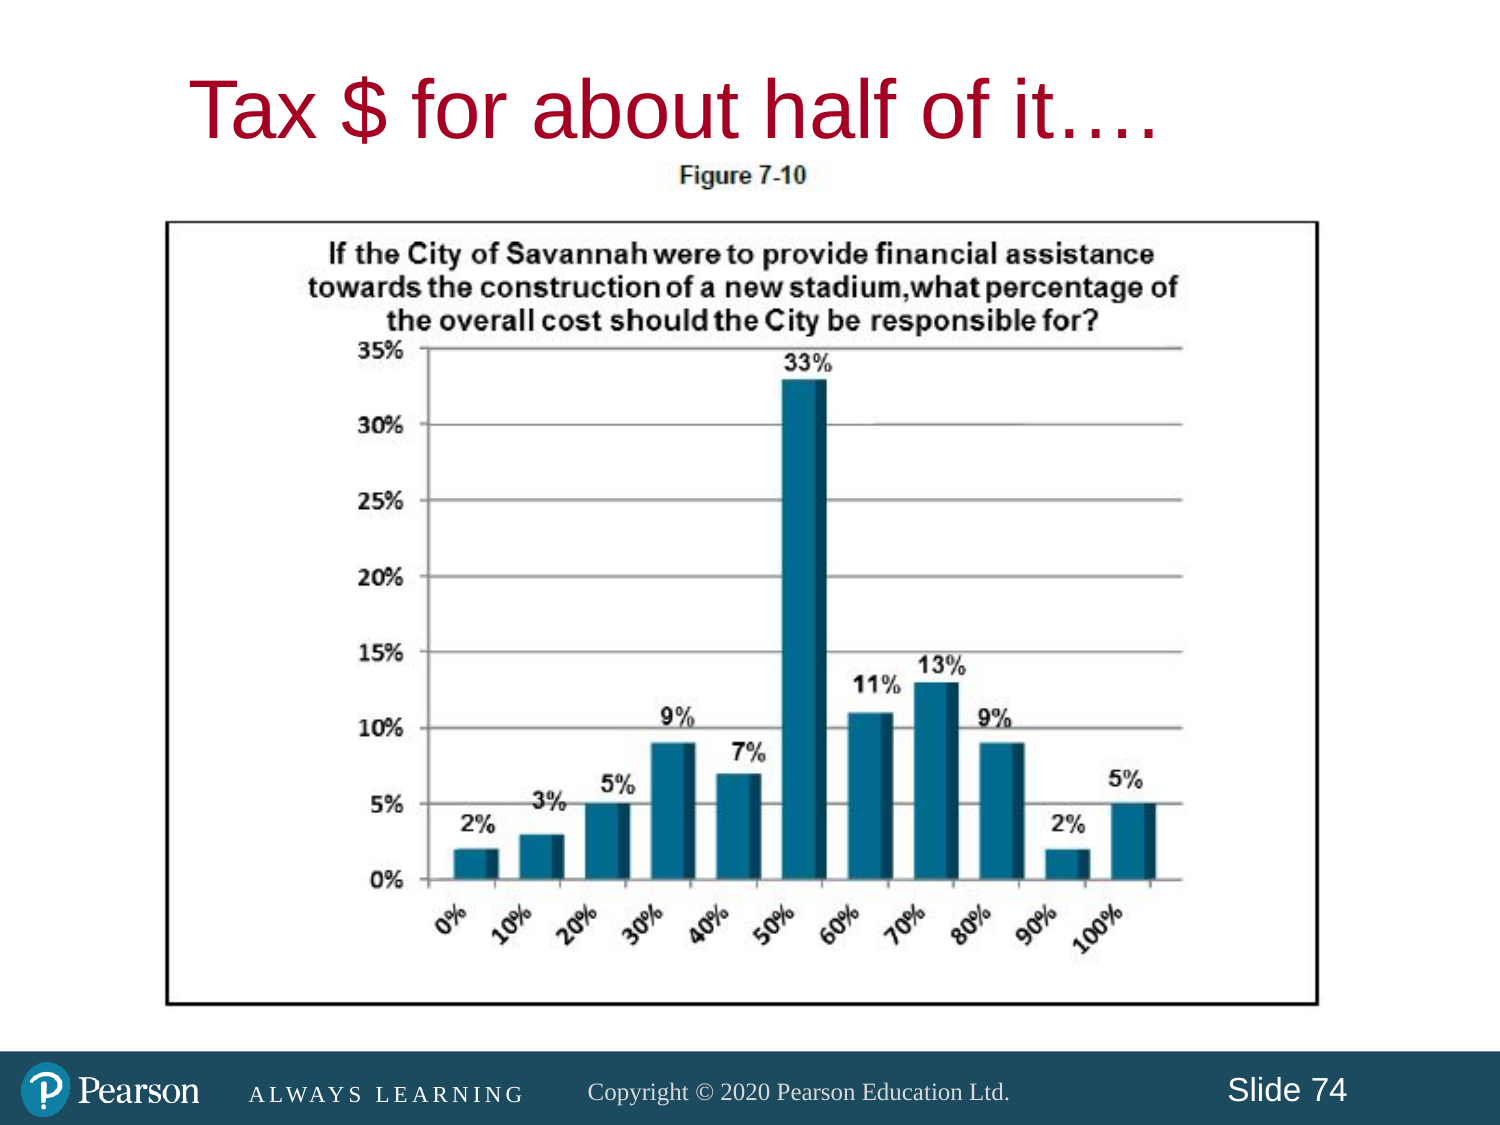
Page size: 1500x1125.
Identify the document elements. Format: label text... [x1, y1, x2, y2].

title Tax $ for about half of it…. [174, 0, 1387, 163]
picture [148, 162, 1352, 1025]
picture [21, 1062, 199, 1117]
